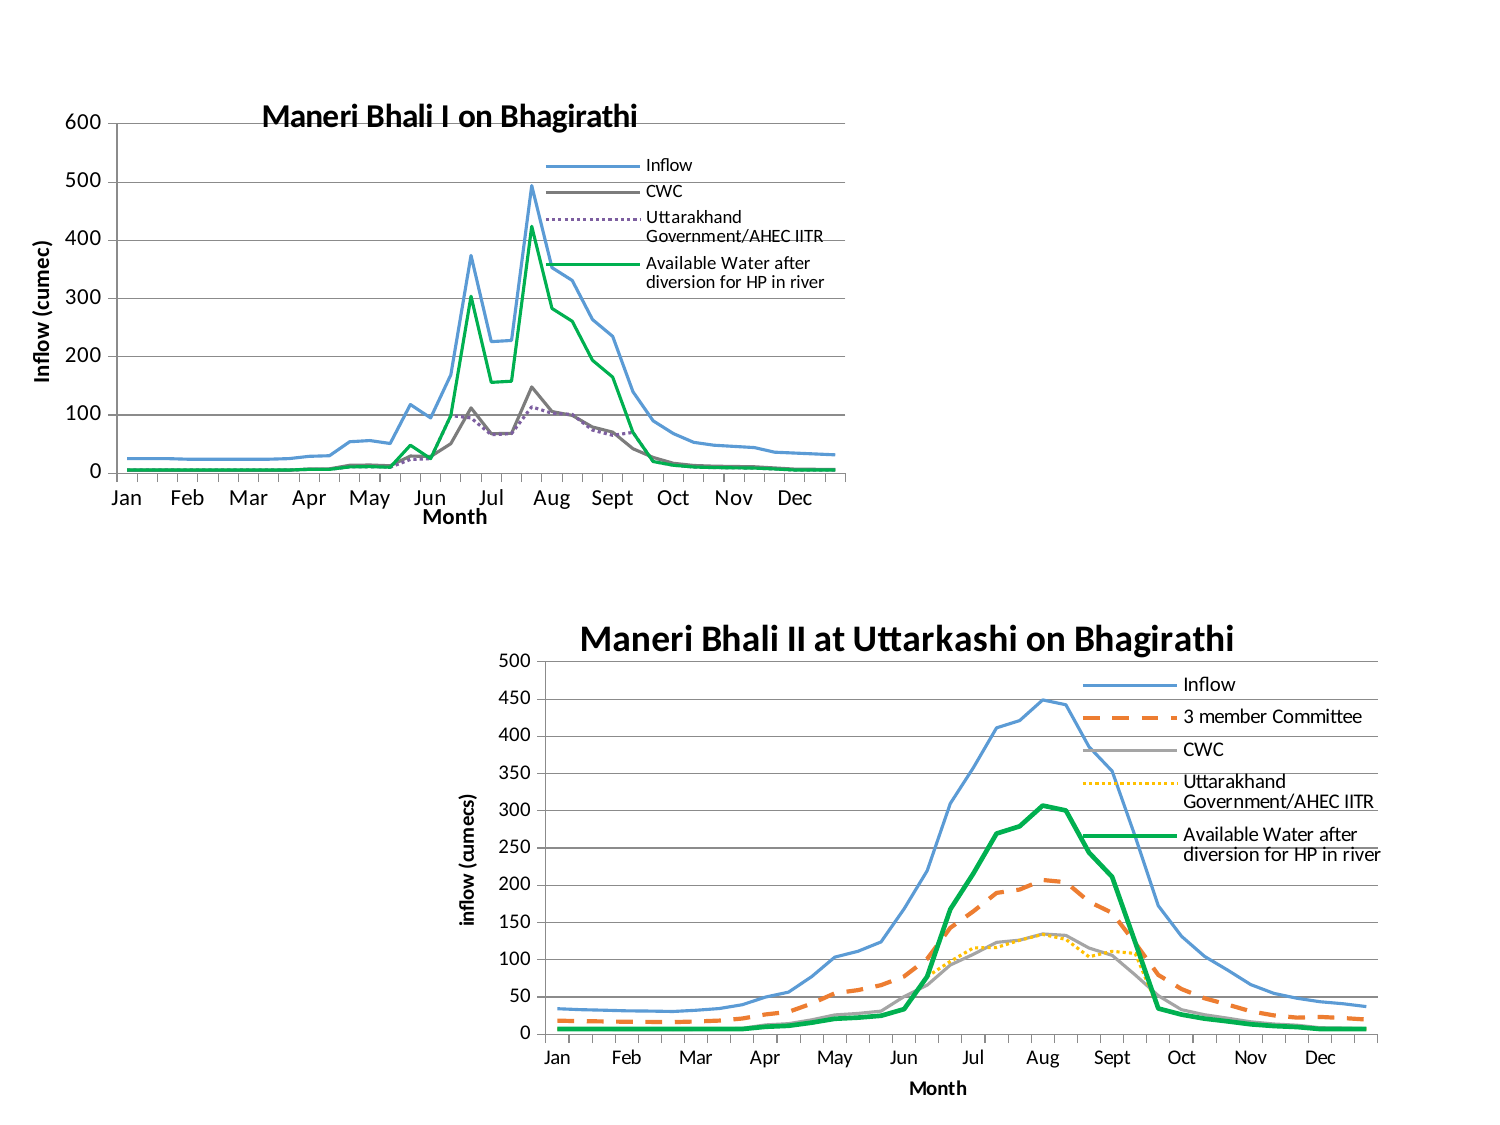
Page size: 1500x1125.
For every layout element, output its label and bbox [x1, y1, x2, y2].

chart [24, 74, 875, 538]
chart [452, 606, 1396, 1107]
